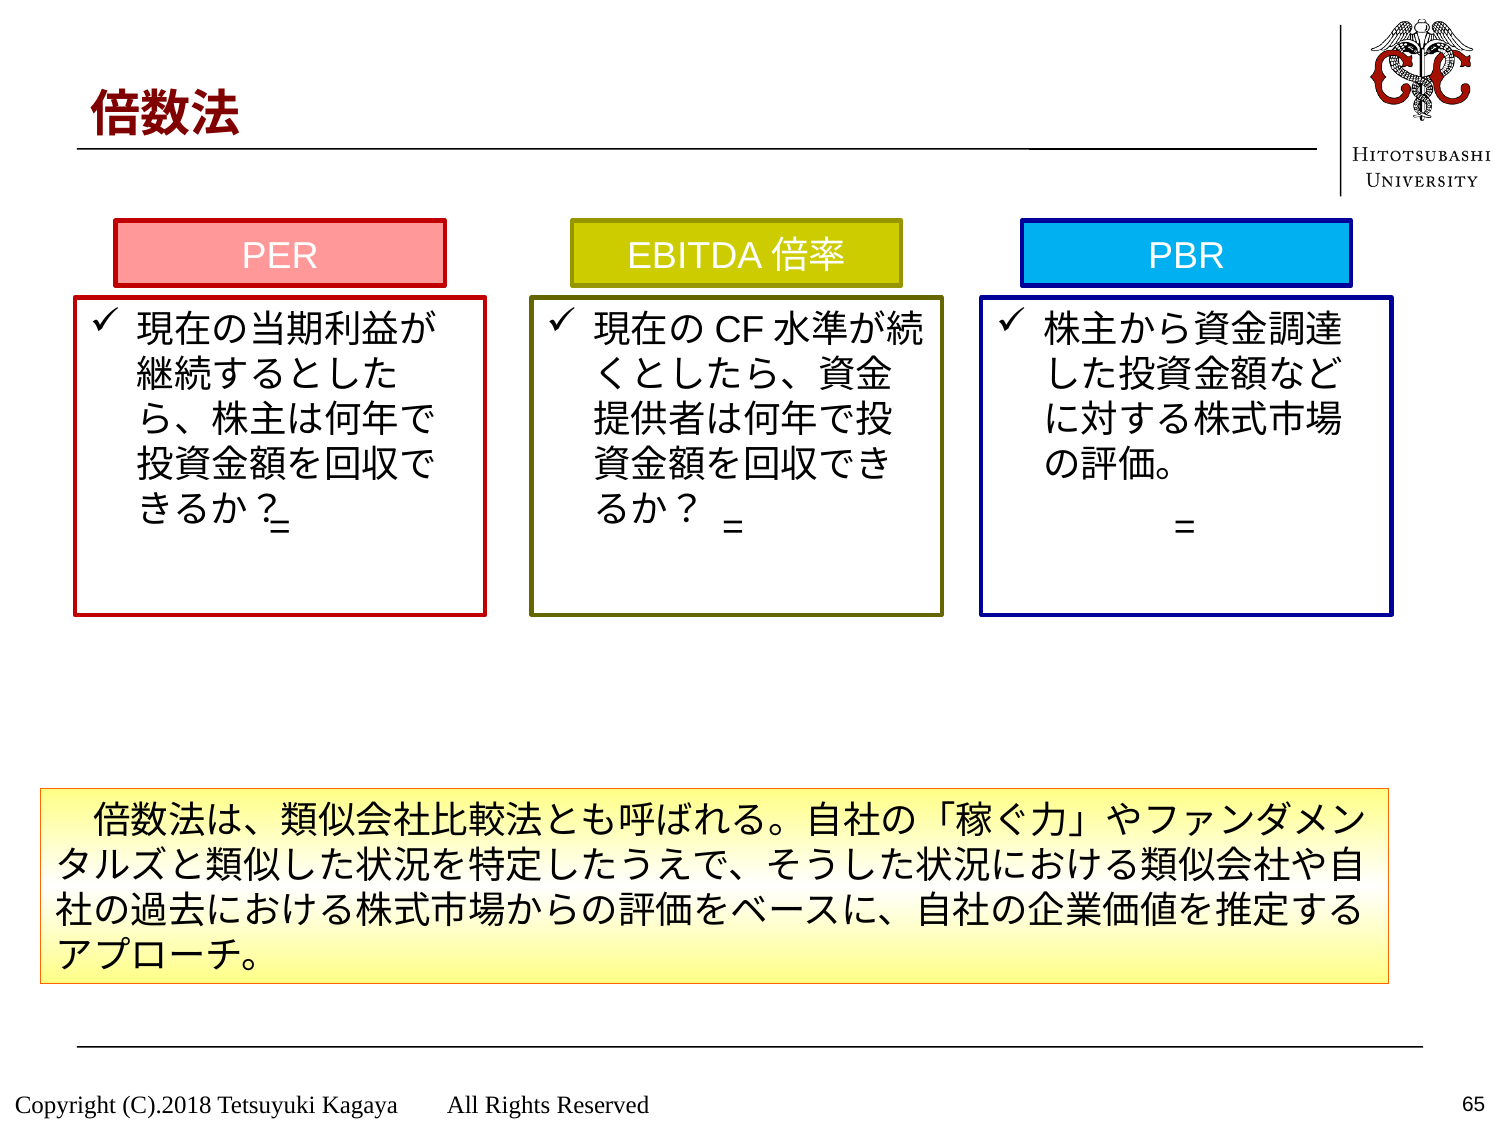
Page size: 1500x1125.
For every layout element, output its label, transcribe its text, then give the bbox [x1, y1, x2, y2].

slide_number 65 [1149, 1083, 1500, 1125]
text_box 現在の当期利益が継続するとしたら、株主は何年で投資金額を回収できるか？ [73, 295, 487, 617]
text_box 現在のCF水準が続くとしたら、資金提供者は何年で投資金額を回収できるか？ [529, 295, 944, 617]
text_box 倍数法は、類似会社比較法とも呼ばれる。自社の「稼ぐ力」やファンダメンタルズと類似した状況を特定したうえで、そうした状況における類似会社や自社の過去における株式市場からの評価をベースに、自社の企業価値を推定するアプローチ。 [40, 788, 1389, 984]
picture [1340, 19, 1500, 197]
text_box PER [113, 218, 447, 288]
text_box PBR [1020, 218, 1353, 288]
text_box EBITDA倍率 [570, 218, 903, 288]
text_box 株主から資金調達した投資金額などに対する株式市場の評価。 [979, 295, 1394, 617]
title 倍数法 [75, 32, 1313, 149]
